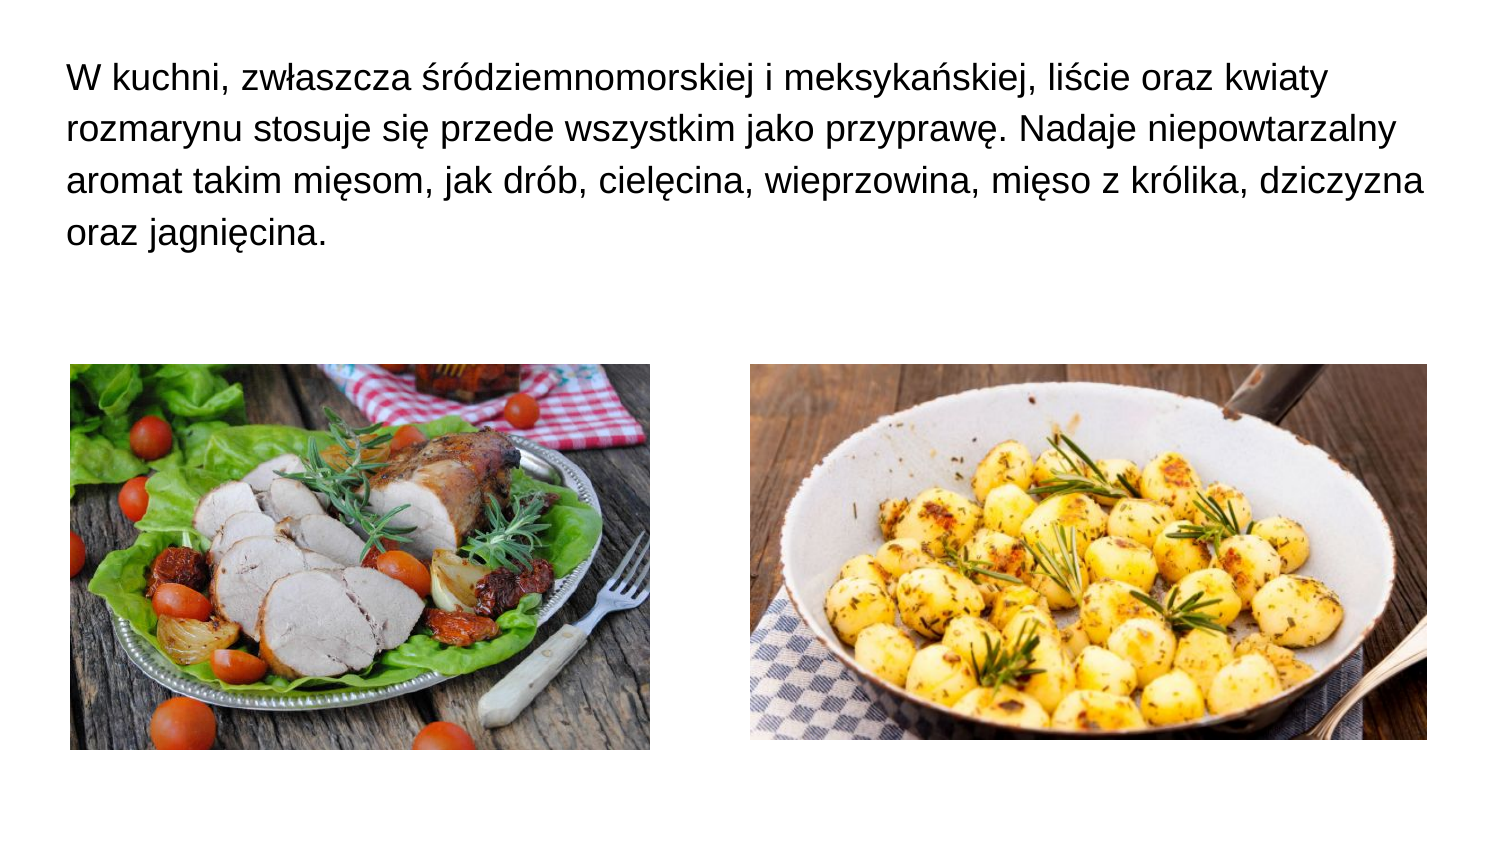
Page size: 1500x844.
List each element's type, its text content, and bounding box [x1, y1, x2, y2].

picture [749, 363, 1427, 740]
picture [70, 363, 650, 750]
list W kuchni, zwłaszcza śródziemnomorskiej i meksykańskiej, liście oraz kwiaty rozmarynu stosuje się przede wszystkim jako przyprawę. Nadaje niepowtarzalny aromat takim mięsom, jak drób, cielęcina, wieprzowina, mięso z królika, dziczyzna oraz jagnięcina. [51, 30, 1449, 750]
